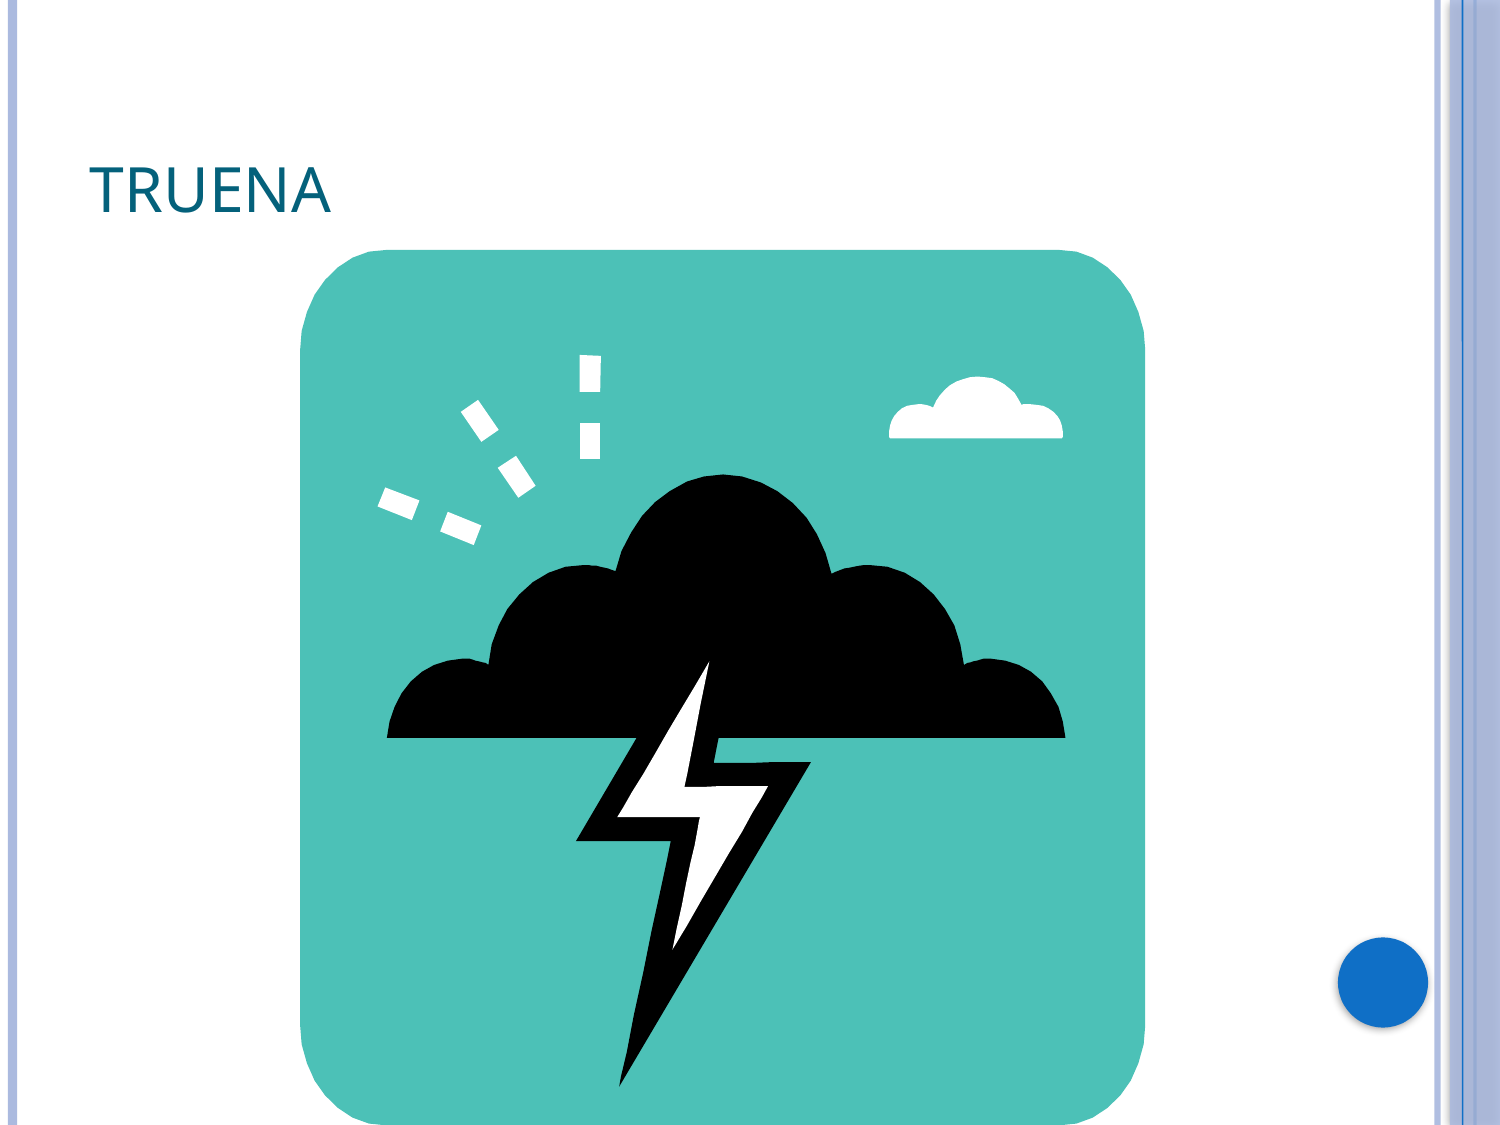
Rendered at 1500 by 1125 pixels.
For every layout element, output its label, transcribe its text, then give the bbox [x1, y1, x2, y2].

picture [211, 249, 1146, 1125]
title Truena [75, 45, 1300, 233]
